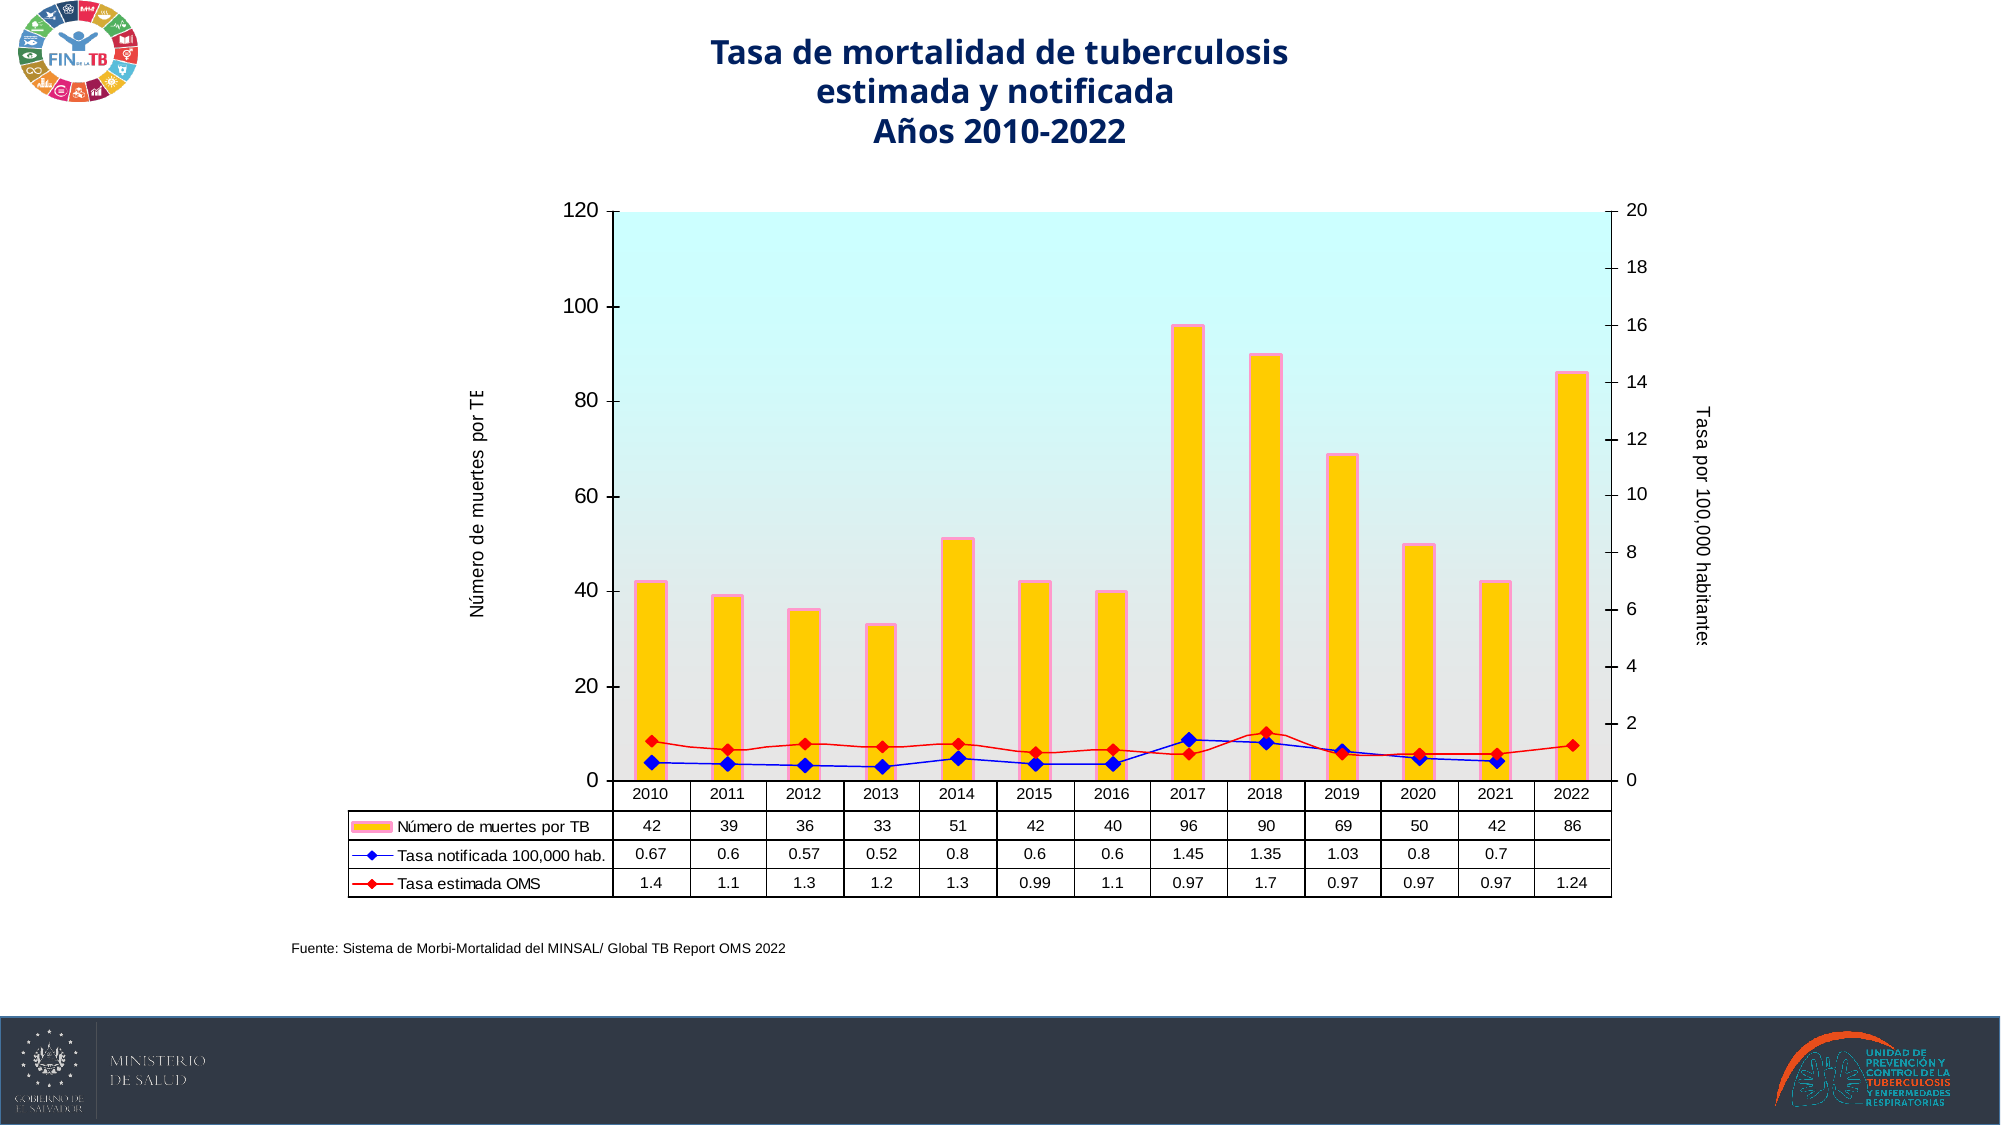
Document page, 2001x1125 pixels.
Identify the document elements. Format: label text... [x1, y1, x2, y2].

text_box Tasa de mortalidad de tuberculosis estimada y notificada Años 2010-2022 [361, 23, 1638, 158]
picture [18, 0, 138, 102]
picture [1768, 1022, 1957, 1119]
picture [15, 1022, 206, 1119]
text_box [276, 159, 1750, 979]
